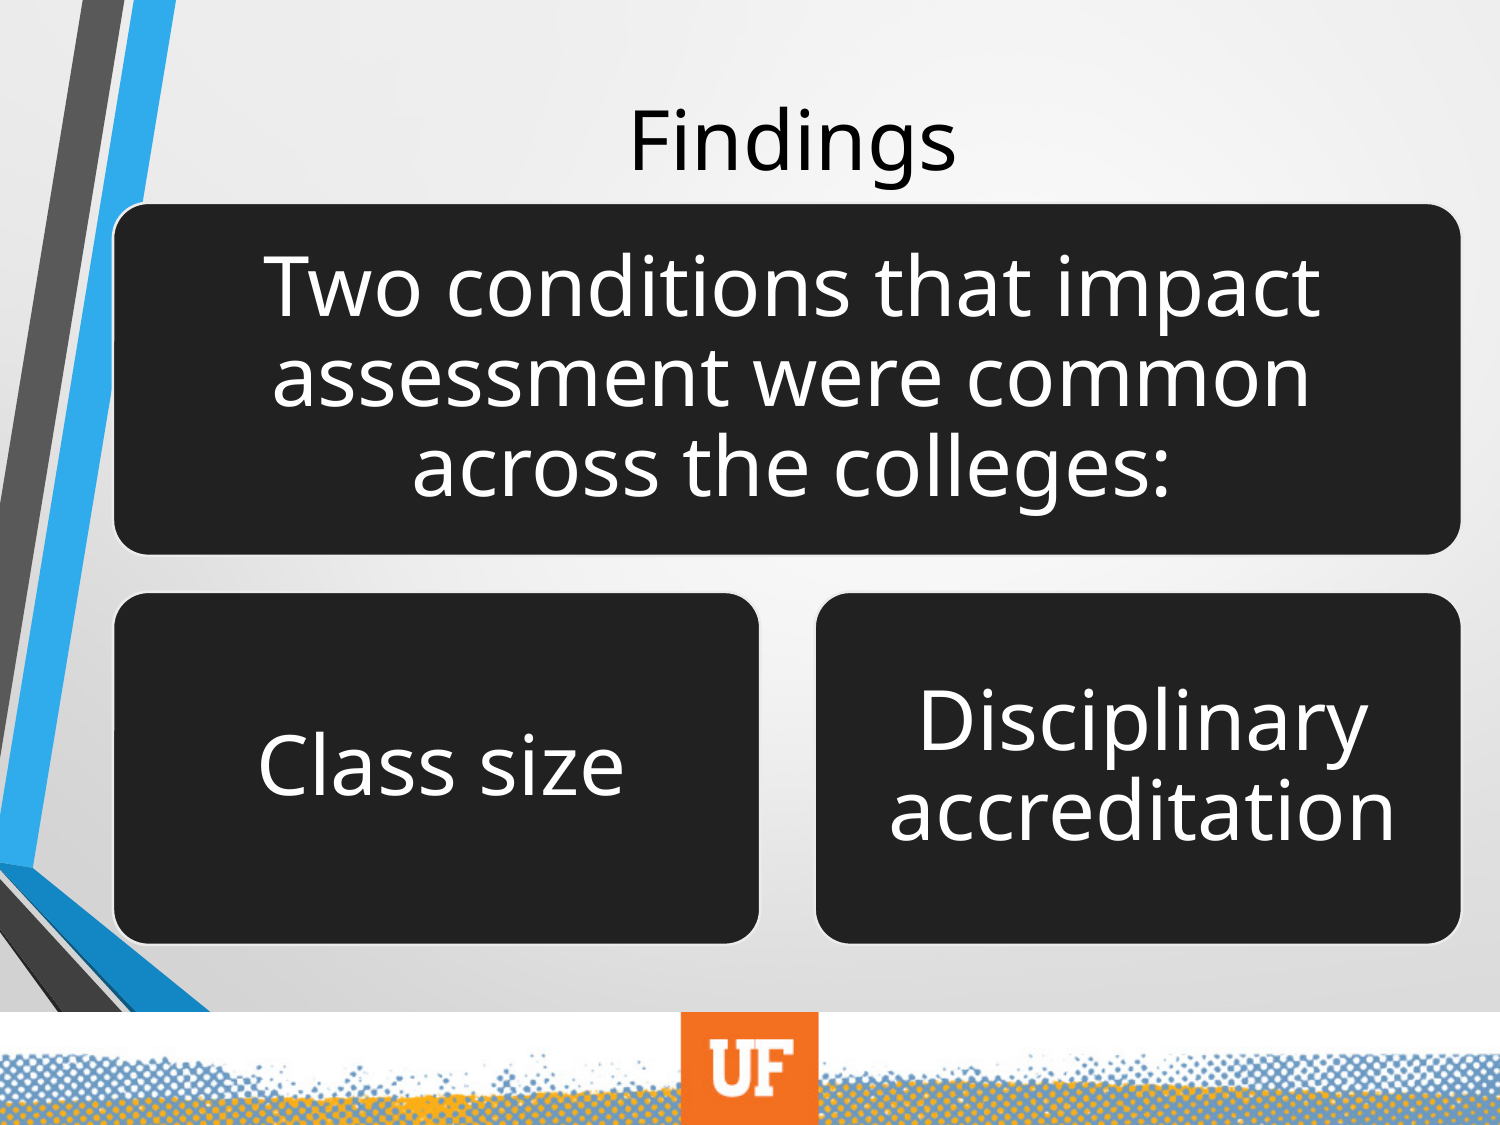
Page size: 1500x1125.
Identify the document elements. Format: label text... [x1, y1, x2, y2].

title Findings [161, 75, 1425, 200]
picture [0, 1012, 1500, 1125]
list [112, 202, 1463, 946]
